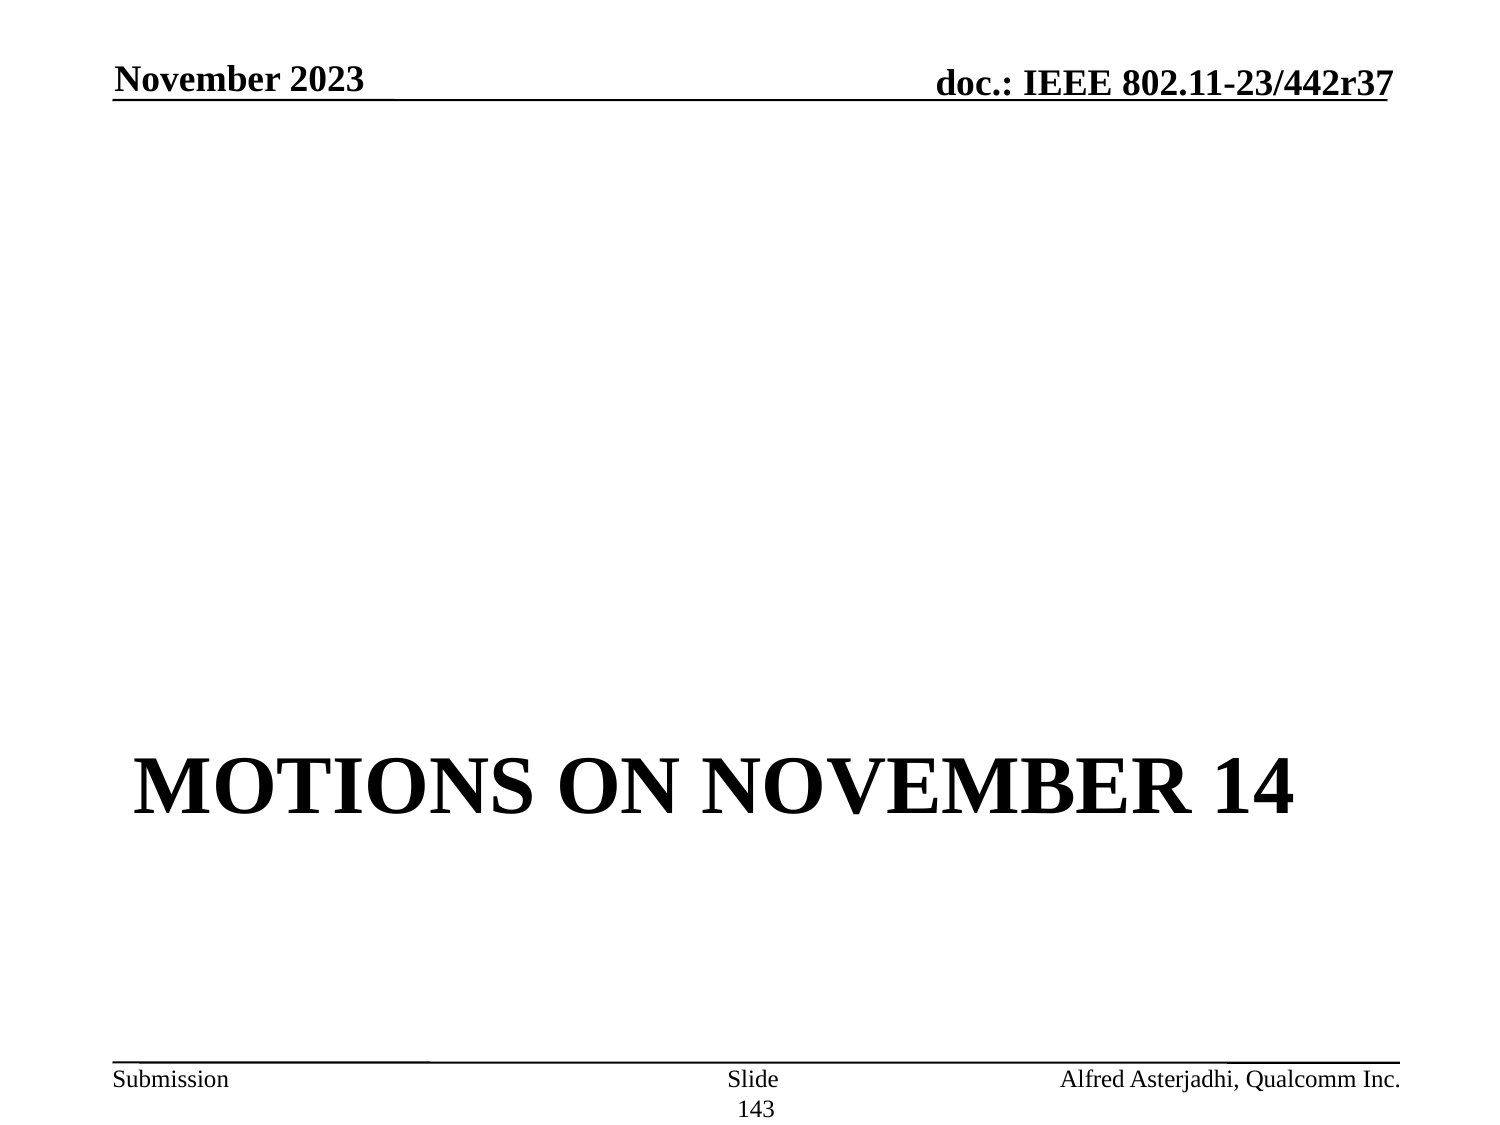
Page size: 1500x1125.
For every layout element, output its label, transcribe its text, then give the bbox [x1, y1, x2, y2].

footer Alfred Asterjadhi, Qualcomm Inc. [878, 1061, 1402, 1093]
slide_number Slide 143 [712, 1061, 800, 1123]
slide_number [114, 54, 423, 100]
title Motions on November 14 [118, 722, 1394, 947]
